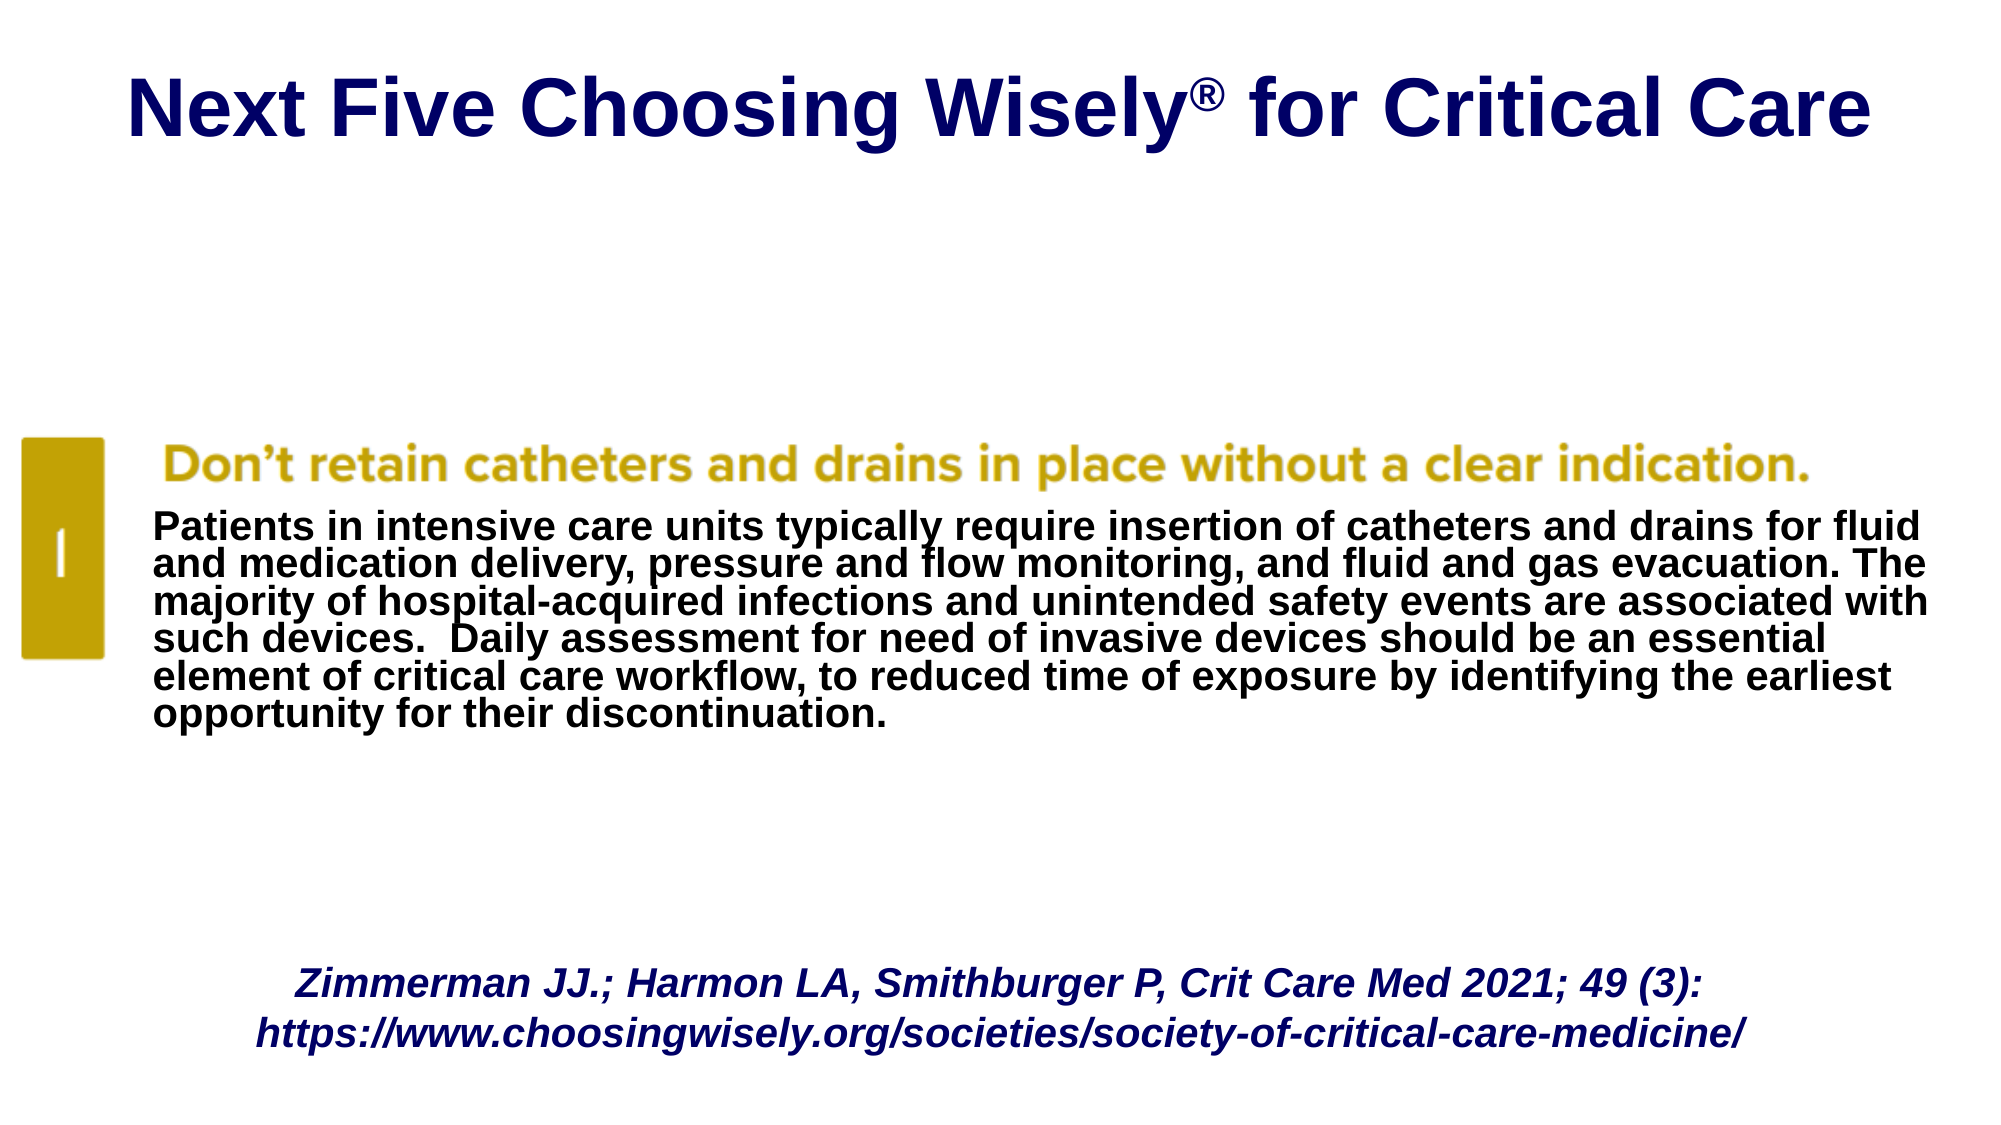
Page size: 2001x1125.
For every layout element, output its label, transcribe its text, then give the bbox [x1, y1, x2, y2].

picture [1, 424, 2000, 675]
text_box Zimmerman JJ.; Harmon LA, Smithburger P, Crit Care Med 2021; 49 (3): https://www.choosingwisely.org/societies/society-of-critical-care-medicine/ [0, 948, 2000, 1064]
text_box Patients in intensive care units typically require insertion of catheters and drains for fluid and medication delivery, pressure and flow monitoring, and fluid and gas evacuation. The majority of hospital-acquired infections and unintended safety events are associated with such devices. Daily assessment for need of invasive devices should be an essential element of critical care workflow, to reduced time of exposure by identifying the earliest opportunity for their discontinuation. [138, 675, 1955, 744]
title Next Five Choosing Wisely® for Critical Care [0, 1, 2000, 217]
